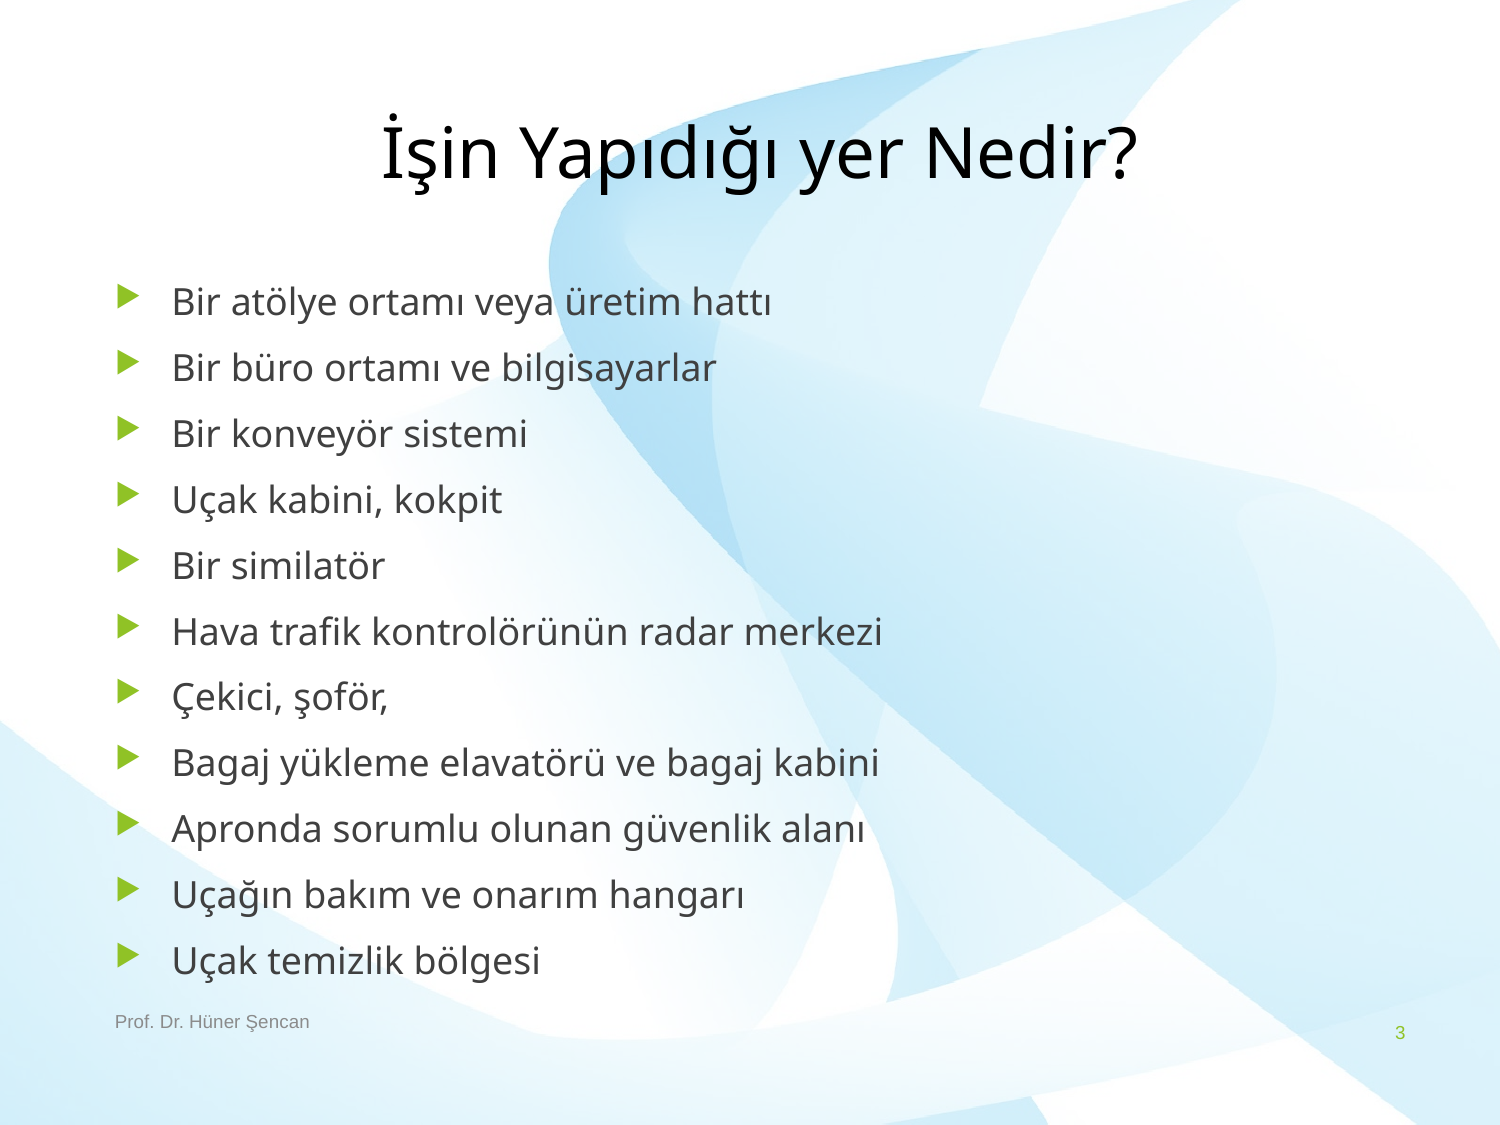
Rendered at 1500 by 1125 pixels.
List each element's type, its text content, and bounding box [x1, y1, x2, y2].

slide_number 3 [1336, 1002, 1421, 1062]
title İşin Yapıdığı yer Nedir? [99, 99, 1421, 248]
list Bir atölye ortamı veya üretim hattı Bir büro ortamı ve bilgisayarlar Bir konveyör sistemi Uçak kabini, kokpit Bir similatör Hava trafik kontrolörünün radar merkezi Çekici, şoför, Bagaj yükleme elavatörü ve bagaj kabini Apronda sorumlu olunan güvenlik alanı Uçağın bakım ve onarım hangarı Uçak temizlik bölgesi [99, 270, 1421, 991]
footer Prof. Dr. Hüner Şencan [99, 991, 859, 1051]
